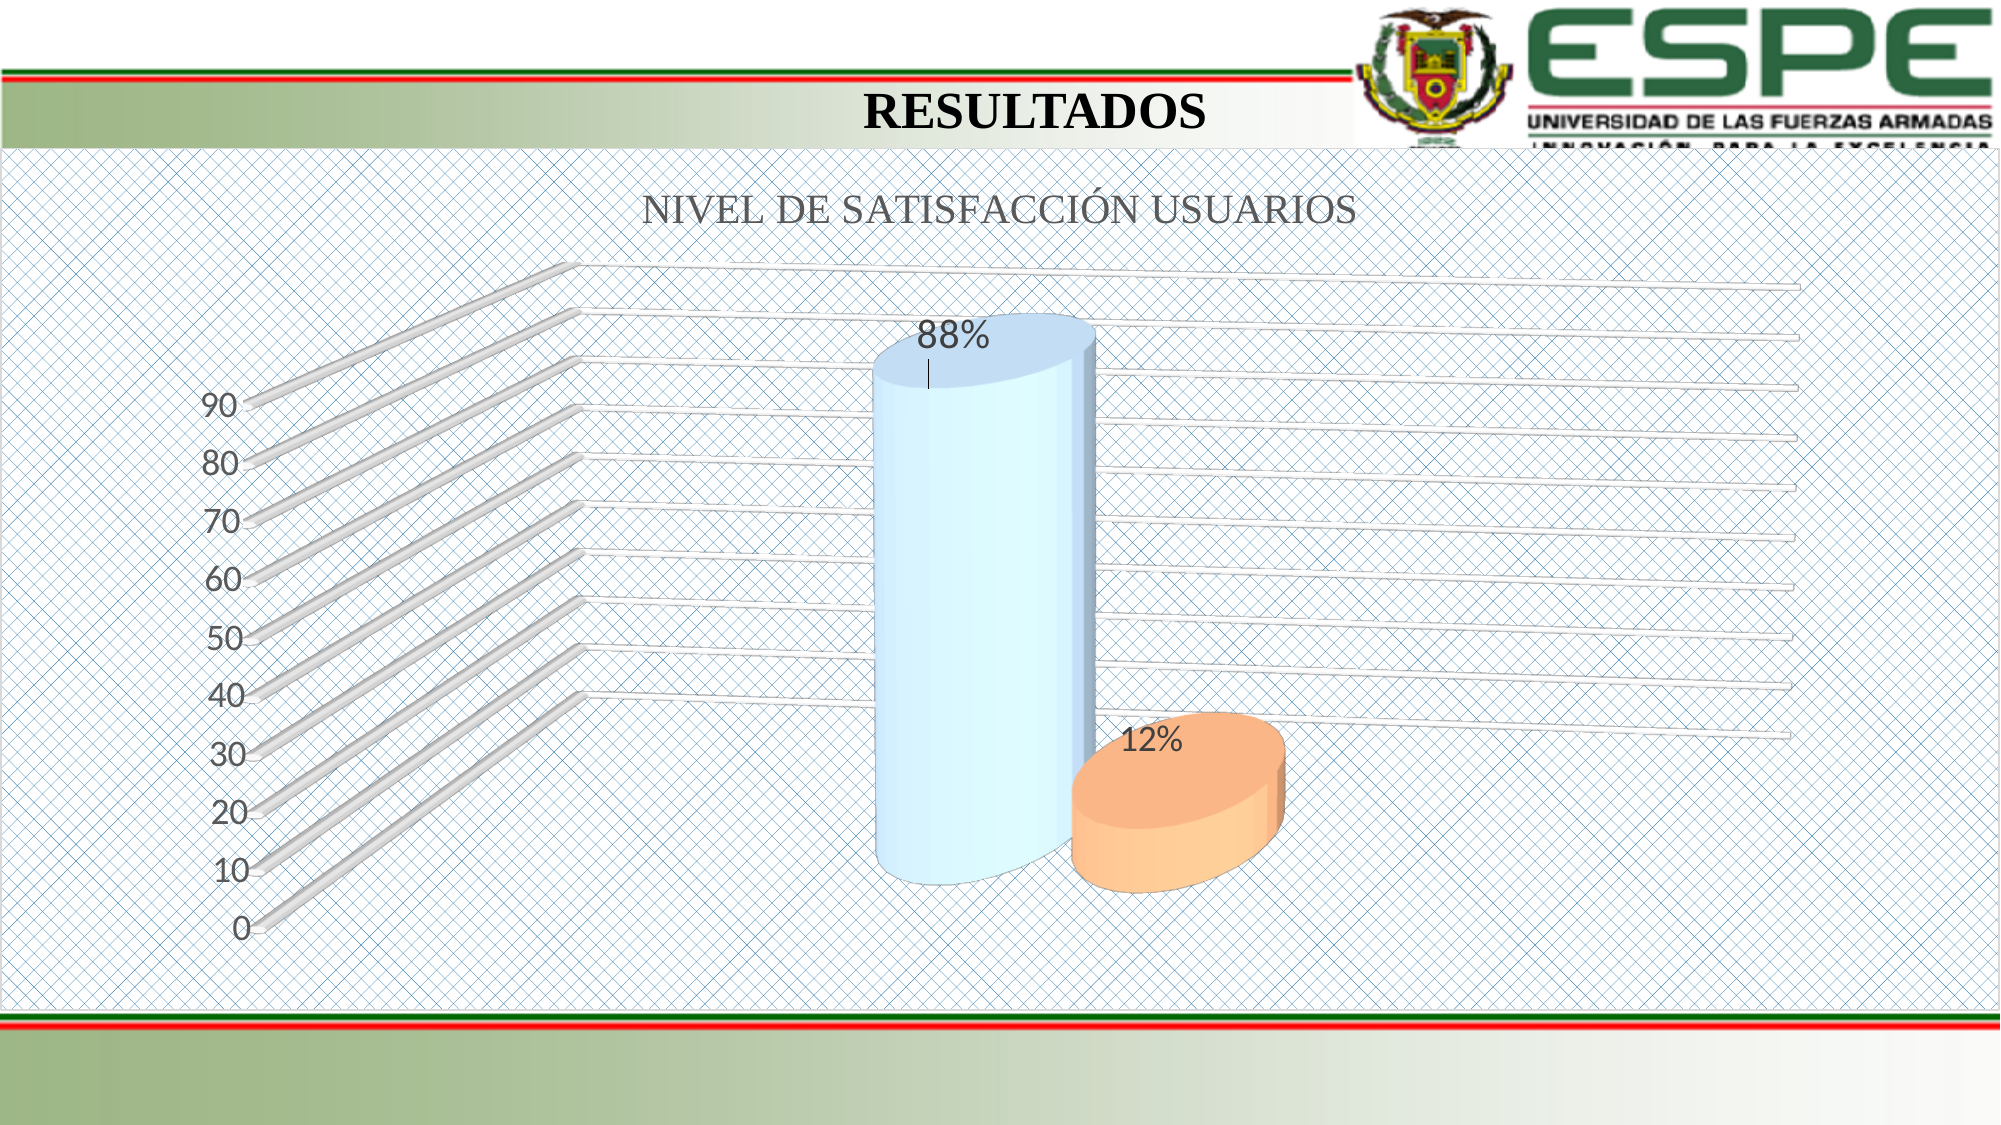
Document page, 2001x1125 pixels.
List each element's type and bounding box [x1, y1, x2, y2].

picture [0, 1011, 2000, 1125]
picture [0, 0, 2000, 147]
chart [0, 147, 2000, 1011]
